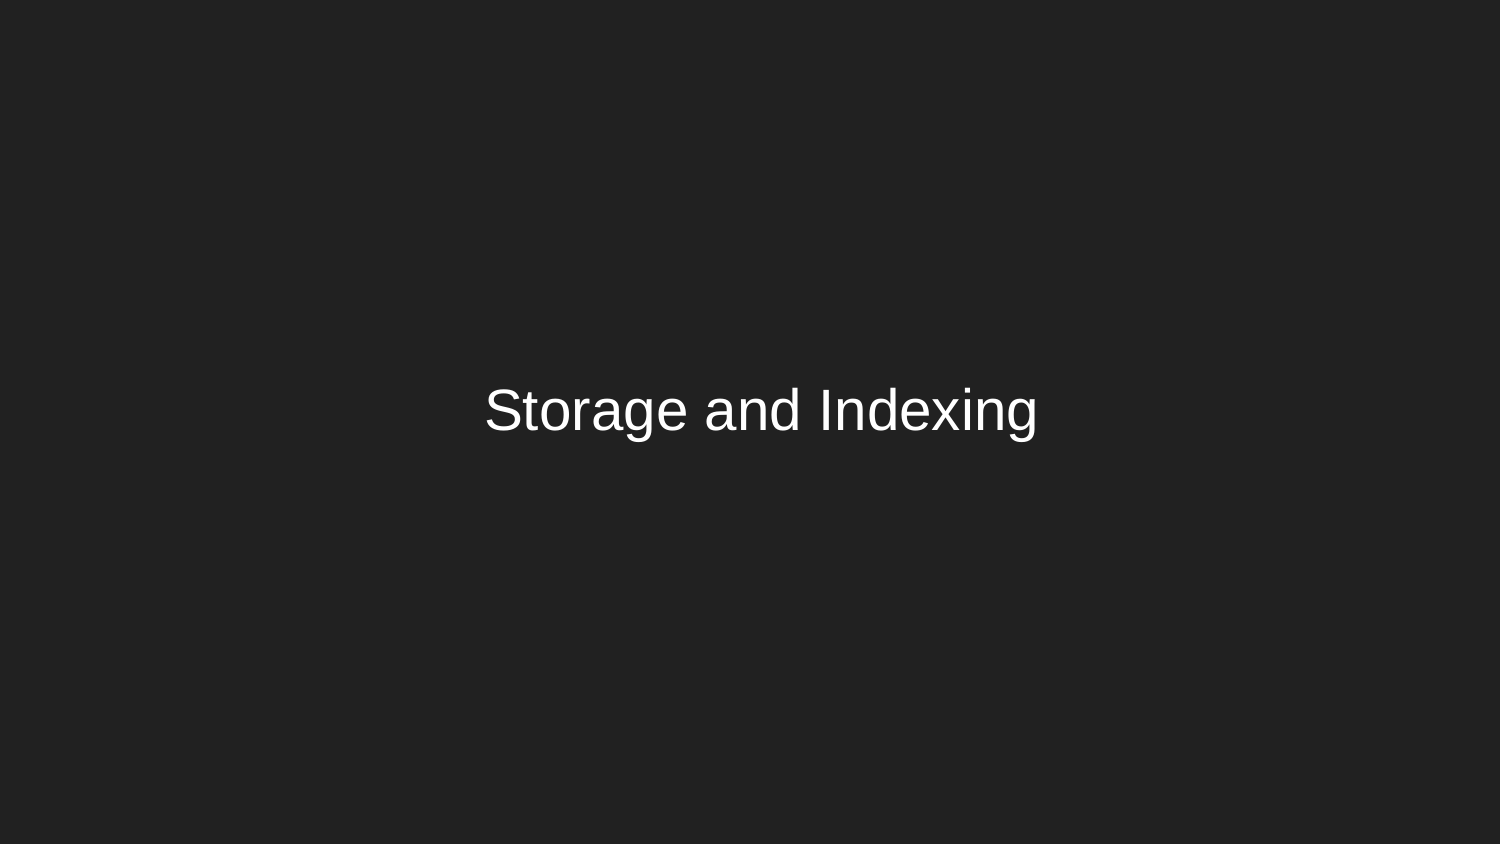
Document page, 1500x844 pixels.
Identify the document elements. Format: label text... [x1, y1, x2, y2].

title Storage and Indexing [63, 356, 1461, 451]
